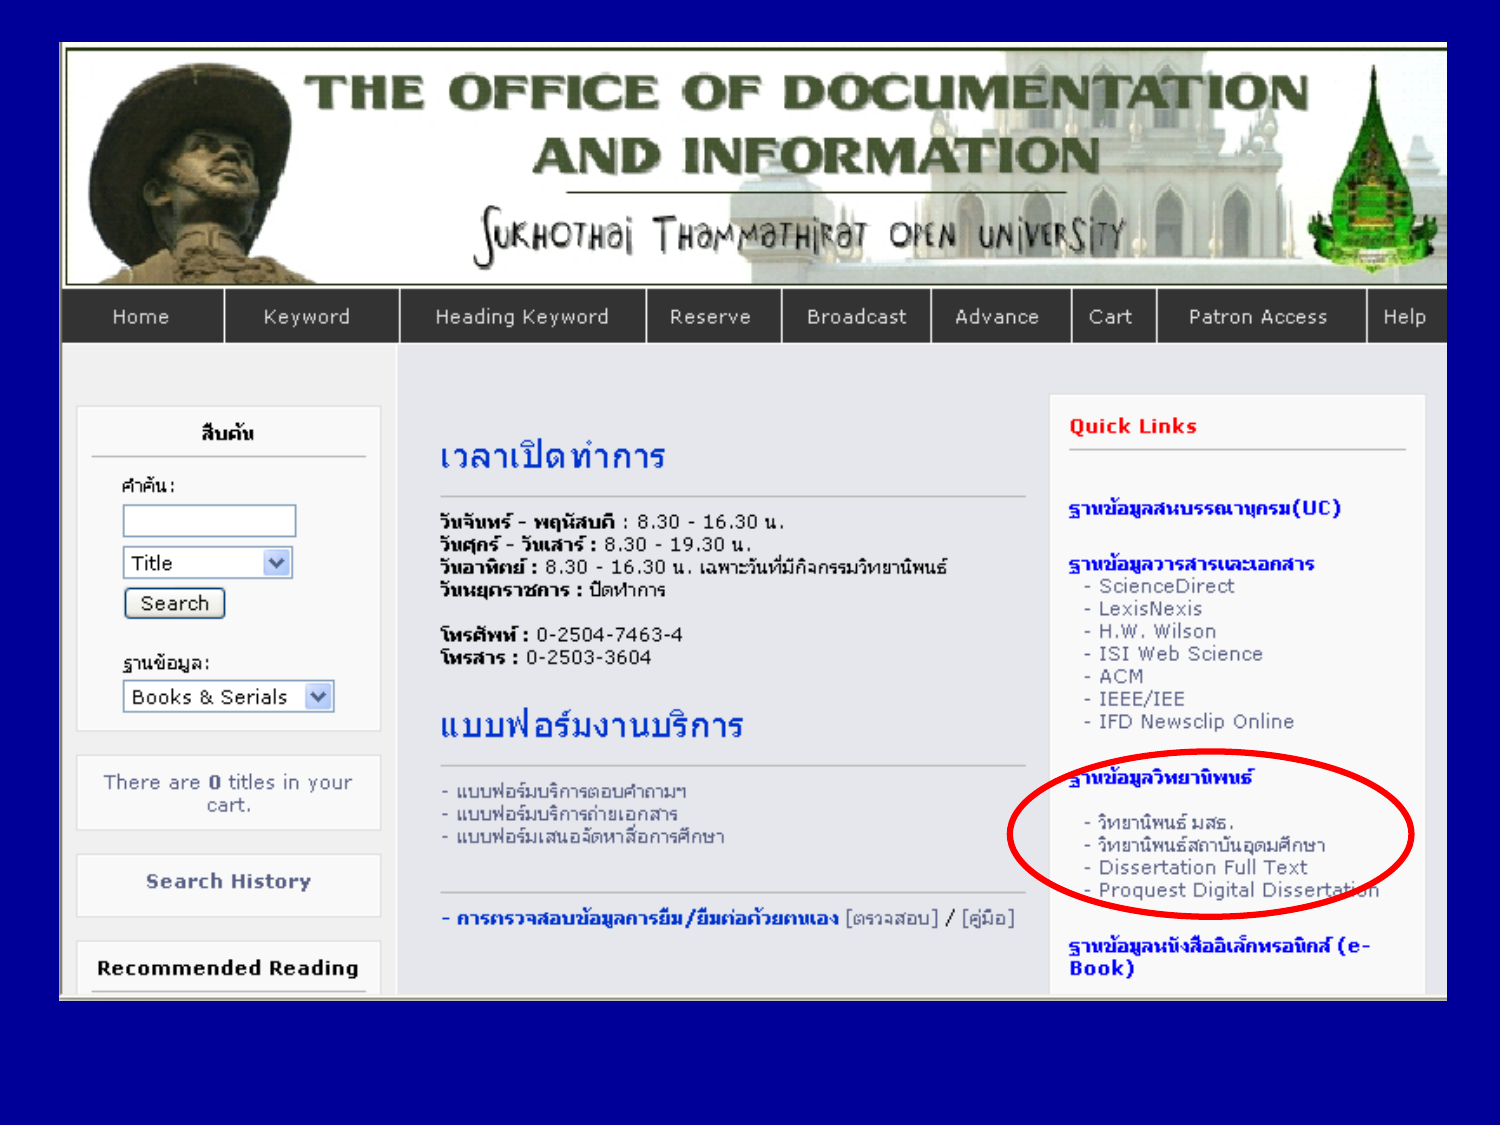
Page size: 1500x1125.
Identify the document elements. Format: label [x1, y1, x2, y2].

picture [58, 42, 1448, 1001]
